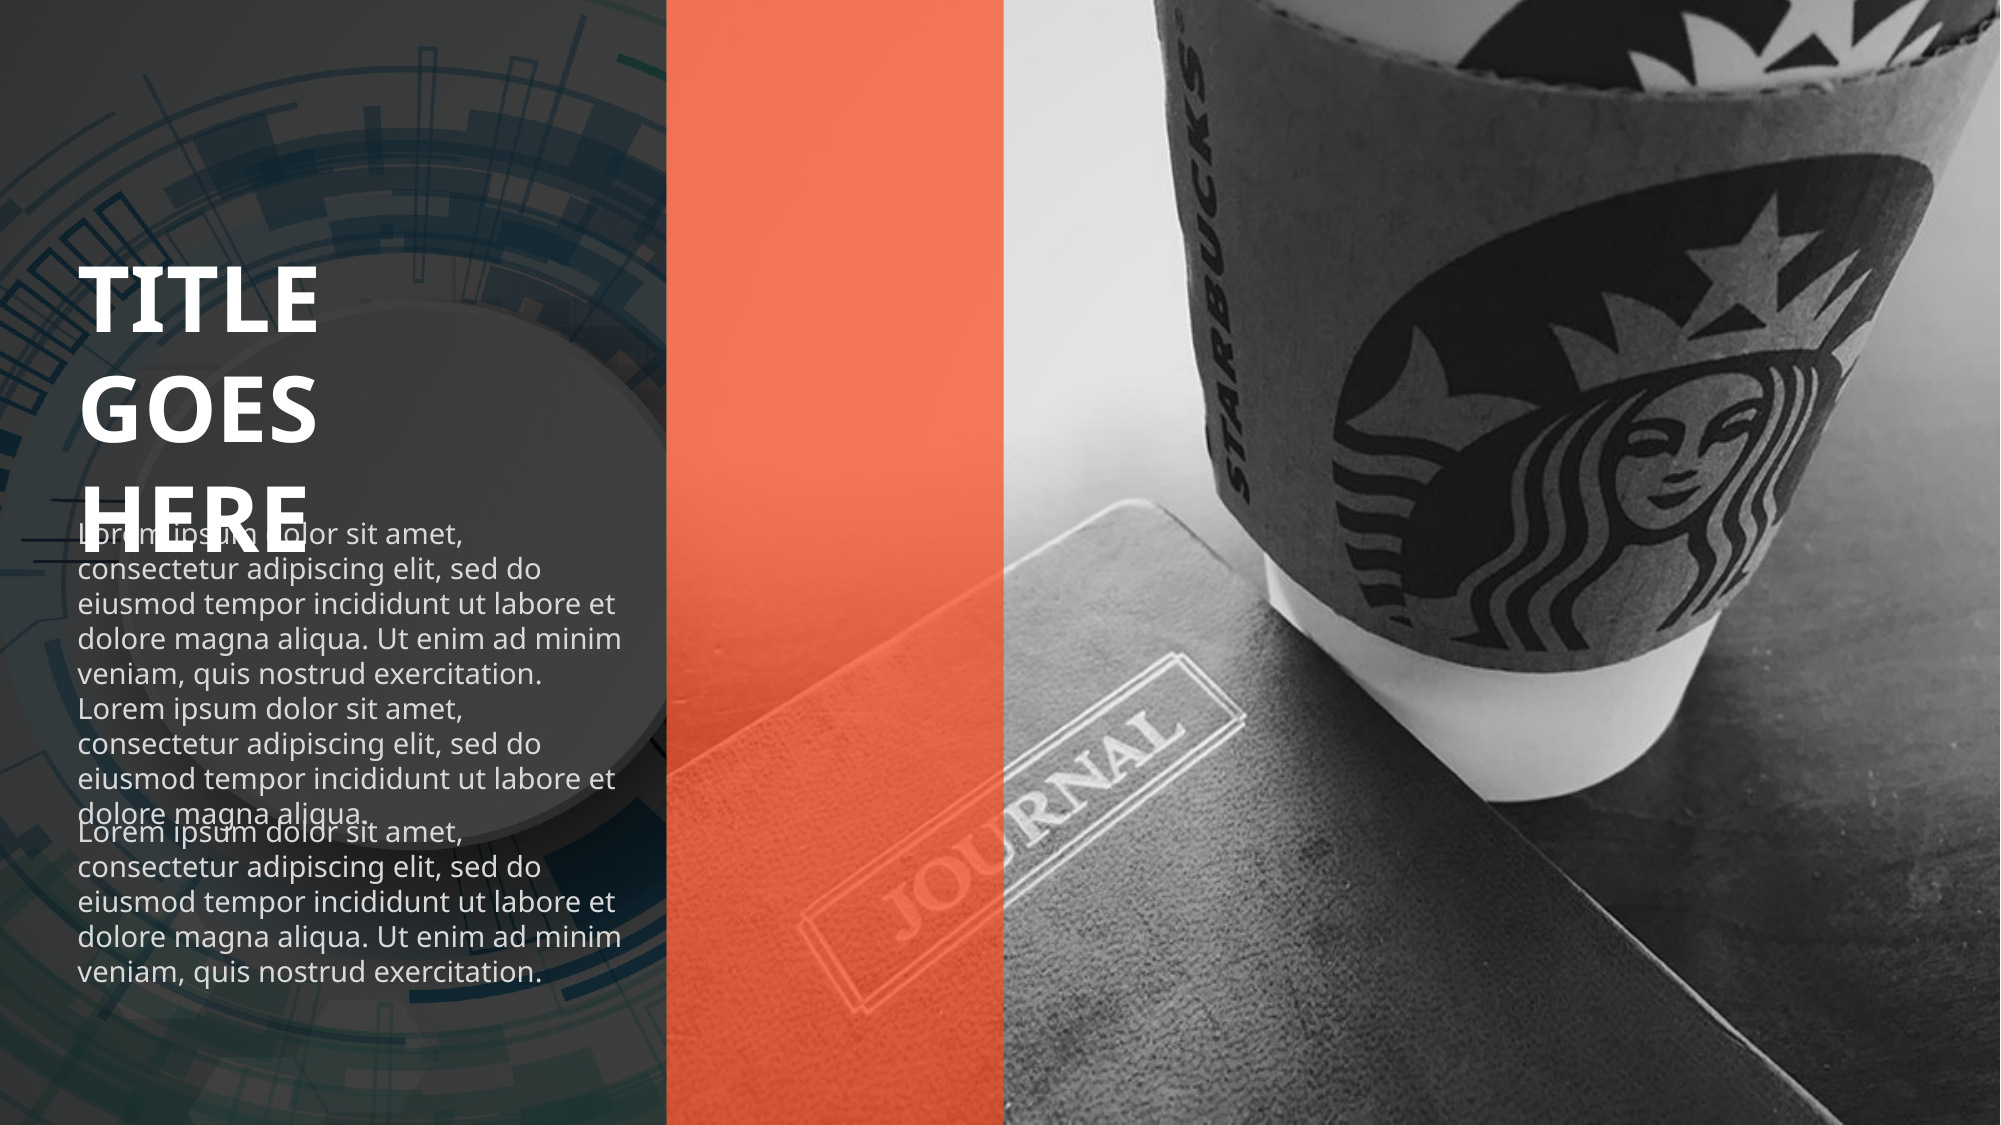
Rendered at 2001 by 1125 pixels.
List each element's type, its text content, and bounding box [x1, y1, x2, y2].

picture [0, 0, 666, 1125]
text_box Lorem ipsum dolor sit amet, consectetur adipiscing elit, sed do eiusmod tempor incididunt ut labore et dolore magna aliqua. Ut enim ad minim veniam, quis nostrud exercitation. [62, 805, 643, 996]
text_box [1005, 0, 2000, 1125]
text_box [666, 0, 1005, 1125]
text_box TITLE GOES HERE [62, 233, 549, 578]
text_box Lorem ipsum dolor sit amet, consectetur adipiscing elit, sed do eiusmod tempor incididunt ut labore et dolore magna aliqua. Ut enim ad minim veniam, quis nostrud exercitation. Lorem ipsum dolor sit amet, consectetur adipiscing elit, sed do eiusmod tempor incididunt ut labore et dolore magna aliqua. [62, 507, 643, 805]
